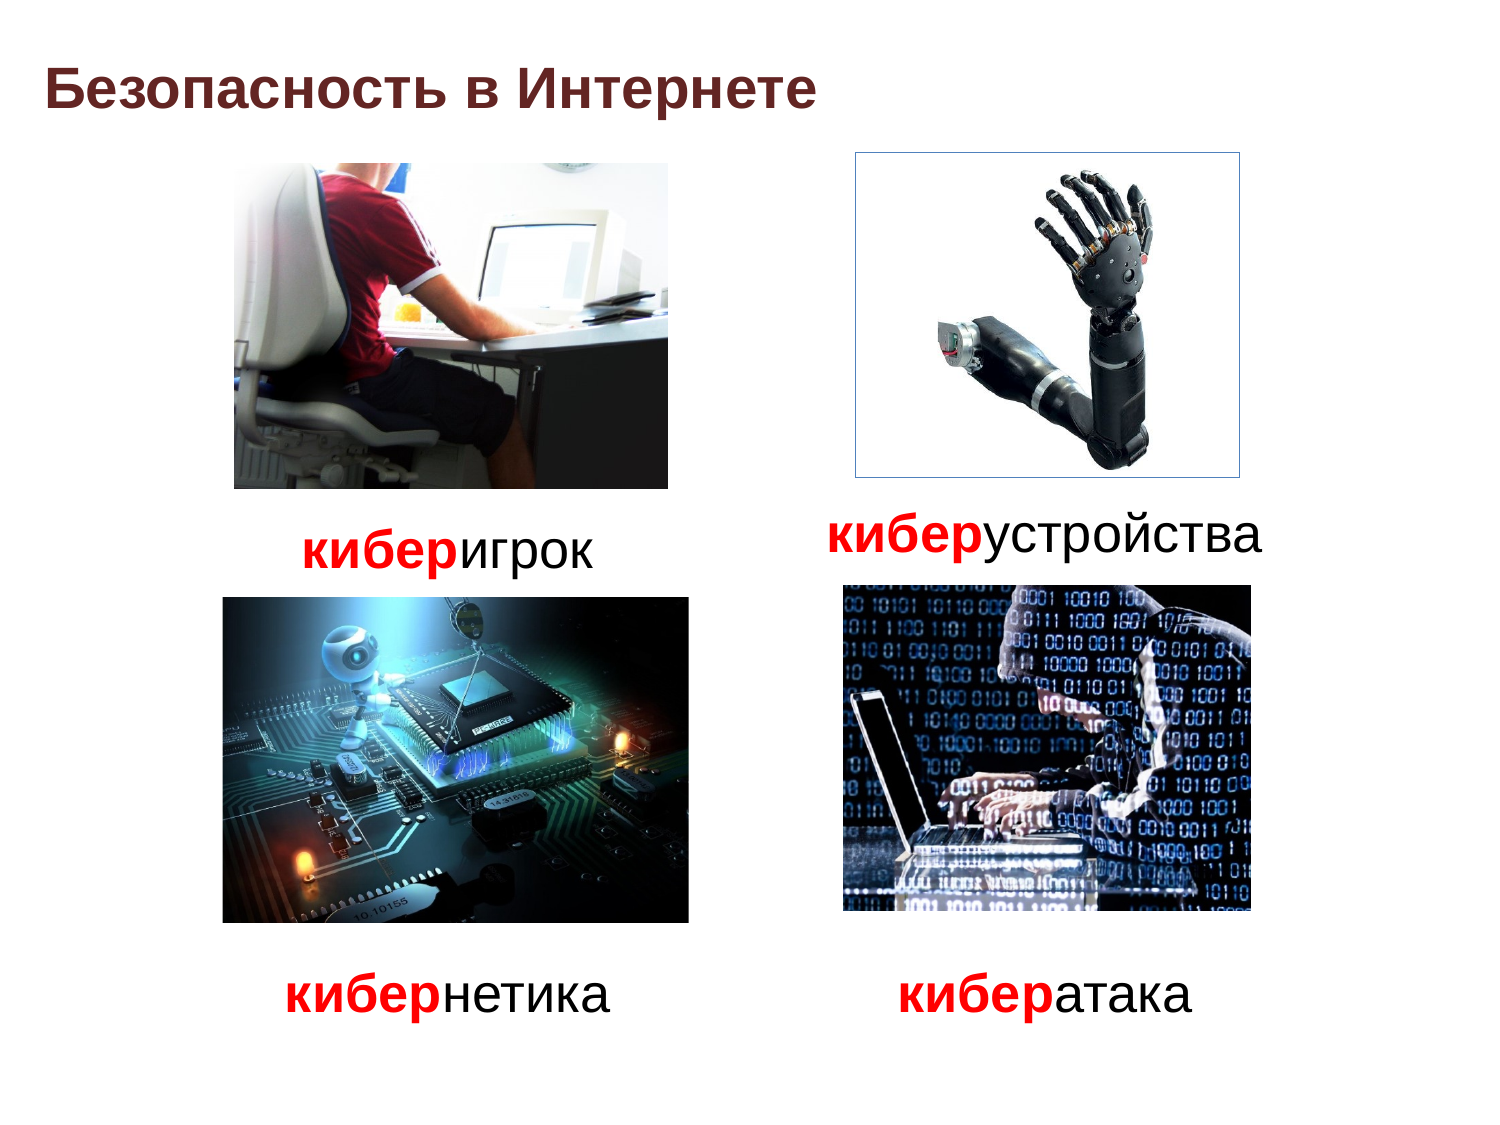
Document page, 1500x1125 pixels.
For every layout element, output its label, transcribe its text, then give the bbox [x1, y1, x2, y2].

picture [222, 597, 689, 923]
text_box кибератака [855, 919, 1236, 1067]
text_box кибернетика [257, 931, 638, 1067]
picture [855, 152, 1240, 478]
picture [234, 163, 668, 490]
text_box Безопасность в Интернете [29, 42, 1471, 128]
picture [843, 585, 1251, 911]
title киберигрок [257, 497, 638, 595]
text_box киберустройства [808, 457, 1282, 604]
